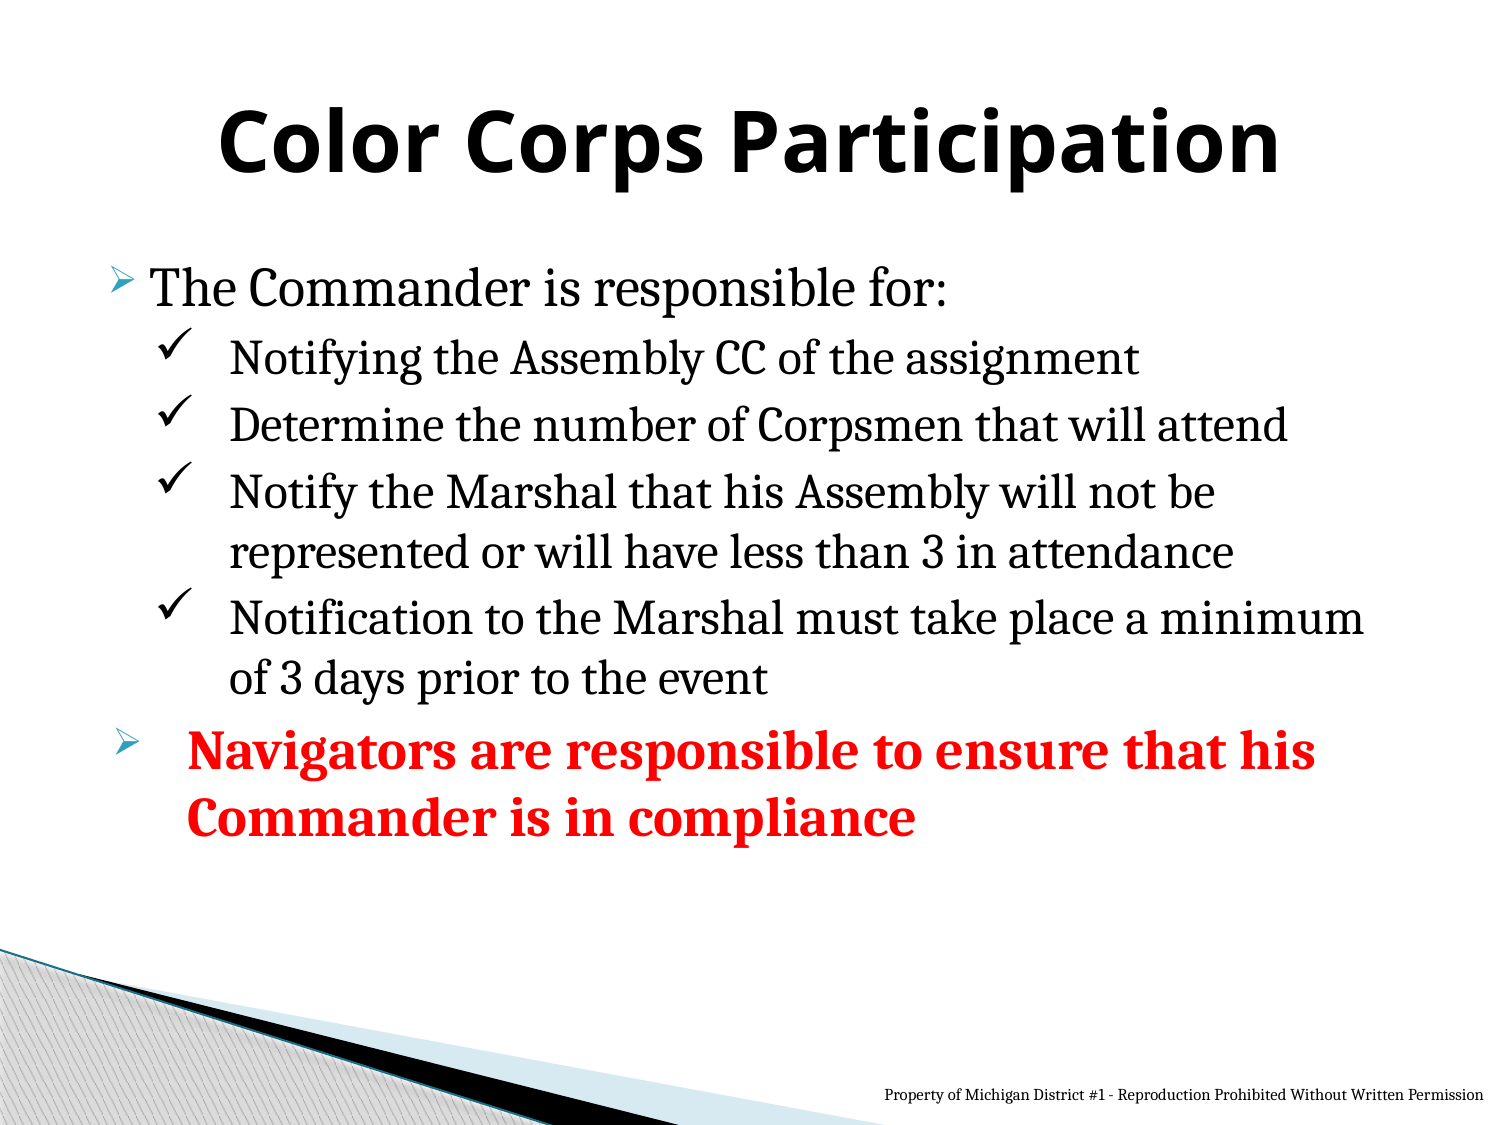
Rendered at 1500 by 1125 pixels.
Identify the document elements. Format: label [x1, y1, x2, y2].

title [75, 45, 1425, 233]
list [75, 243, 1425, 1075]
text_box [380, 1075, 542, 1125]
footer [718, 1051, 1500, 1112]
text_box [0, 953, 75, 978]
text_box [366, 1075, 525, 1125]
